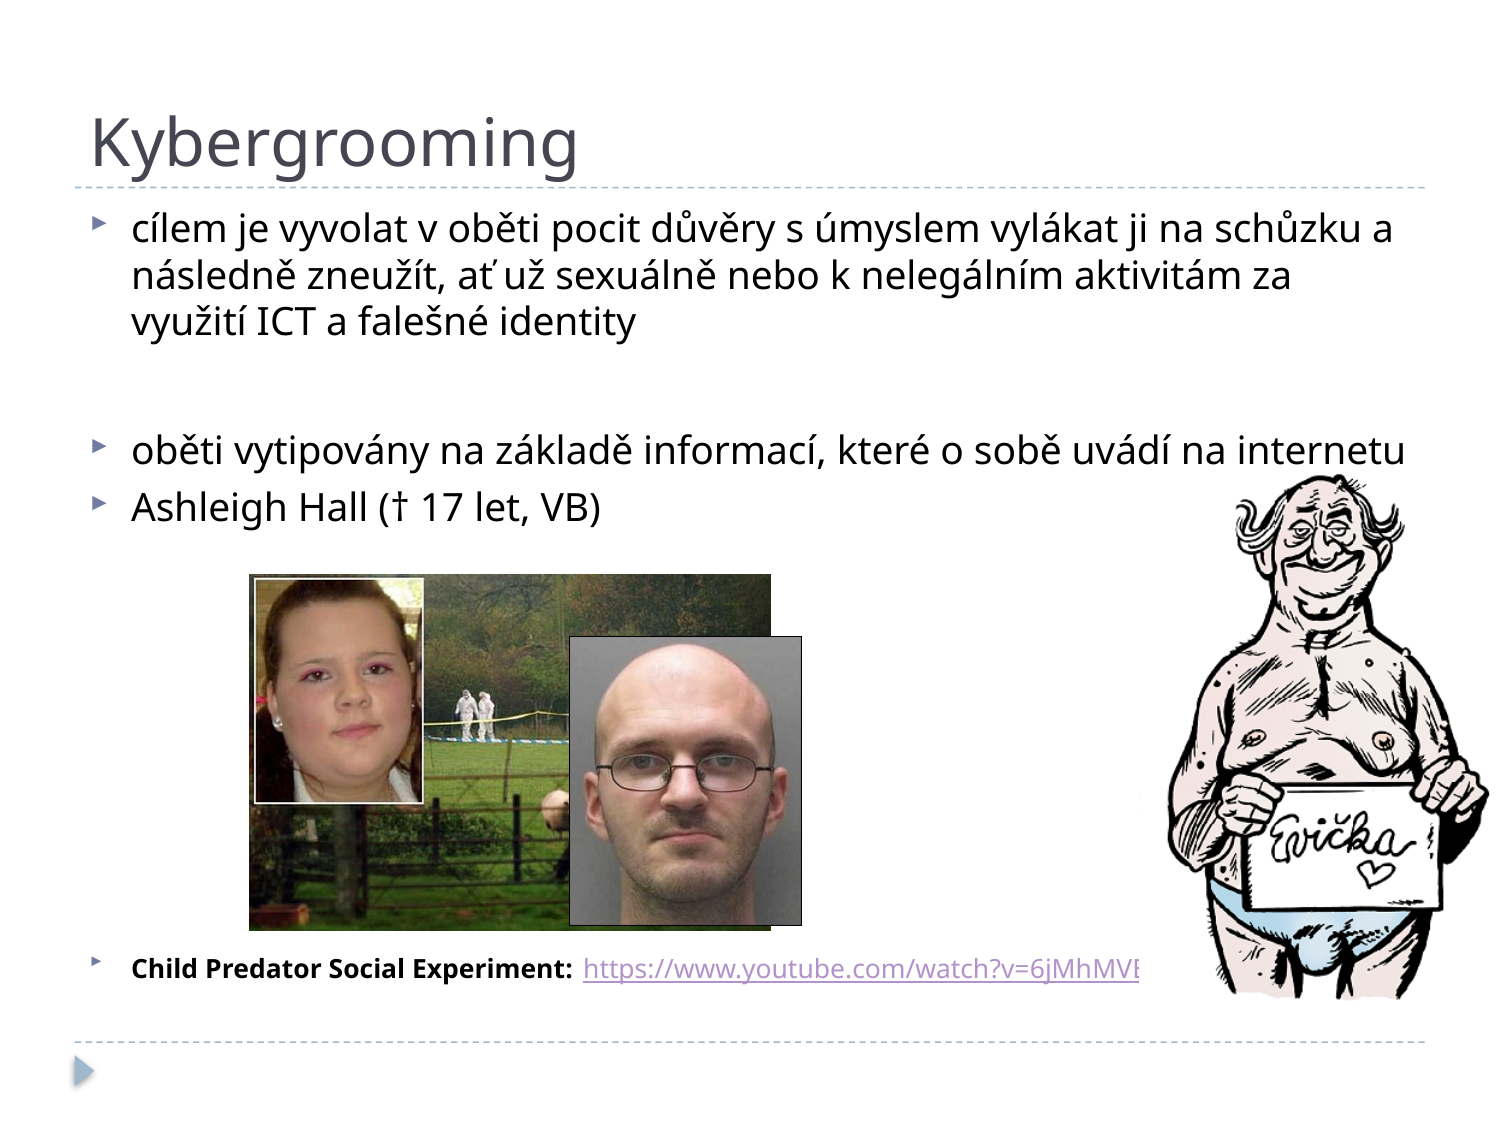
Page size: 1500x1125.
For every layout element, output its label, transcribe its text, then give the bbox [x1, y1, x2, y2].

picture [249, 574, 802, 932]
picture [1139, 467, 1500, 1014]
title Kybergrooming [75, 24, 1425, 188]
list cílem je vyvolat v oběti pocit důvěry s úmyslem vylákat ji na schůzku a následně zneužít, ať už sexuálně nebo k nelegálním aktivitám za využití ICT a falešné identity oběti vytipovány na základě informací, které o sobě uvádí na internetu Ashleigh Hall († 17 let, VB) Child Predator Social Experiment: https://www.youtube.com/watch?v=6jMhMVEjEQg [75, 196, 1425, 1047]
